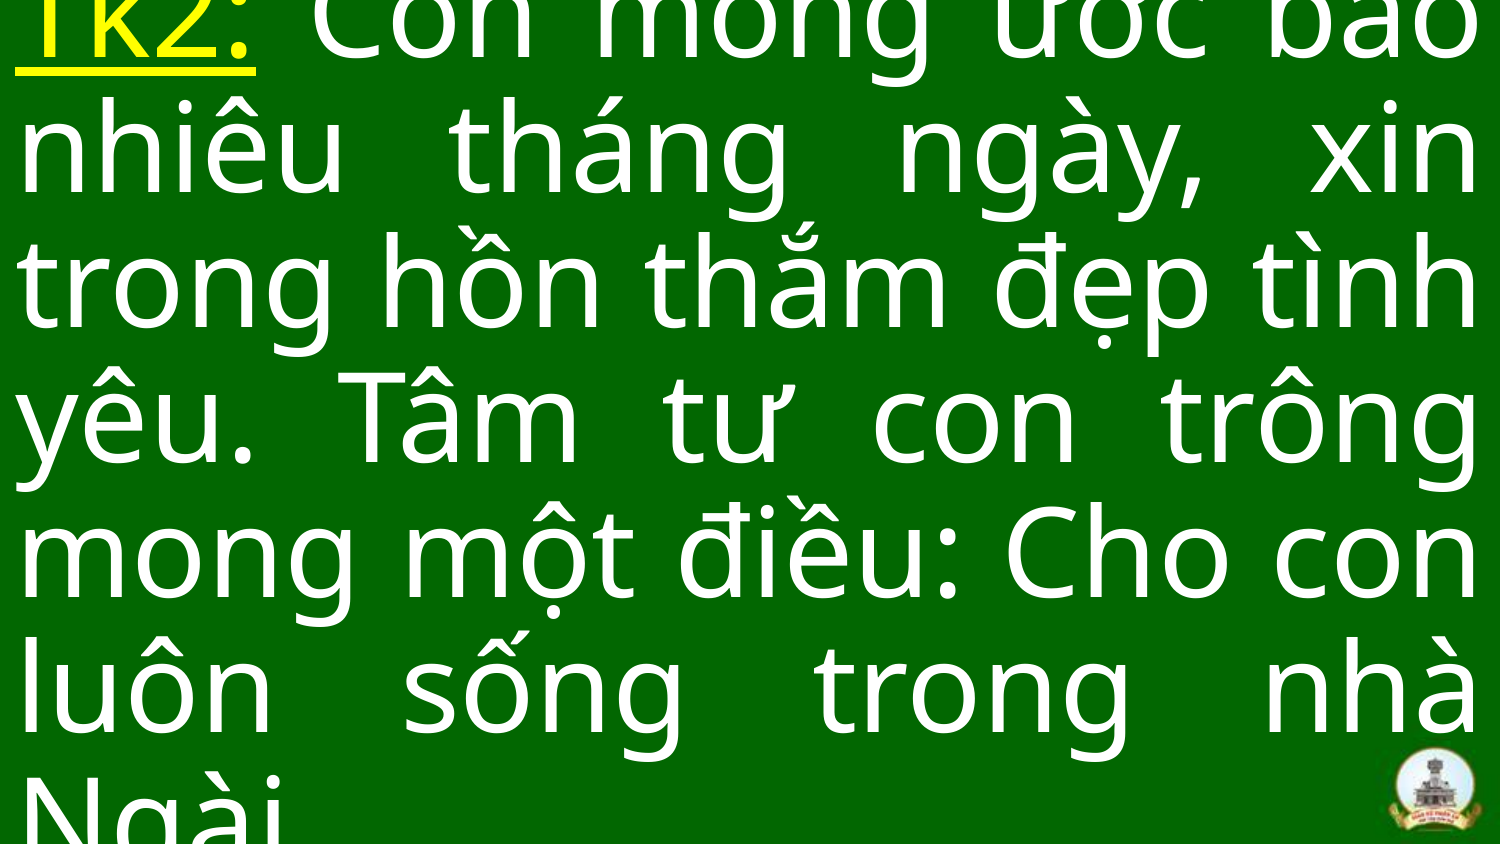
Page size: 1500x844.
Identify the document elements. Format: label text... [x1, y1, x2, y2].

subtitle Tk2: Con mong ước bao nhiêu tháng ngày, xin trong hồn thắm đẹp tình yêu. Tâm tư con trông mong một điều: Cho con luôn sống trong nhà Ngài. [0, 0, 1500, 844]
